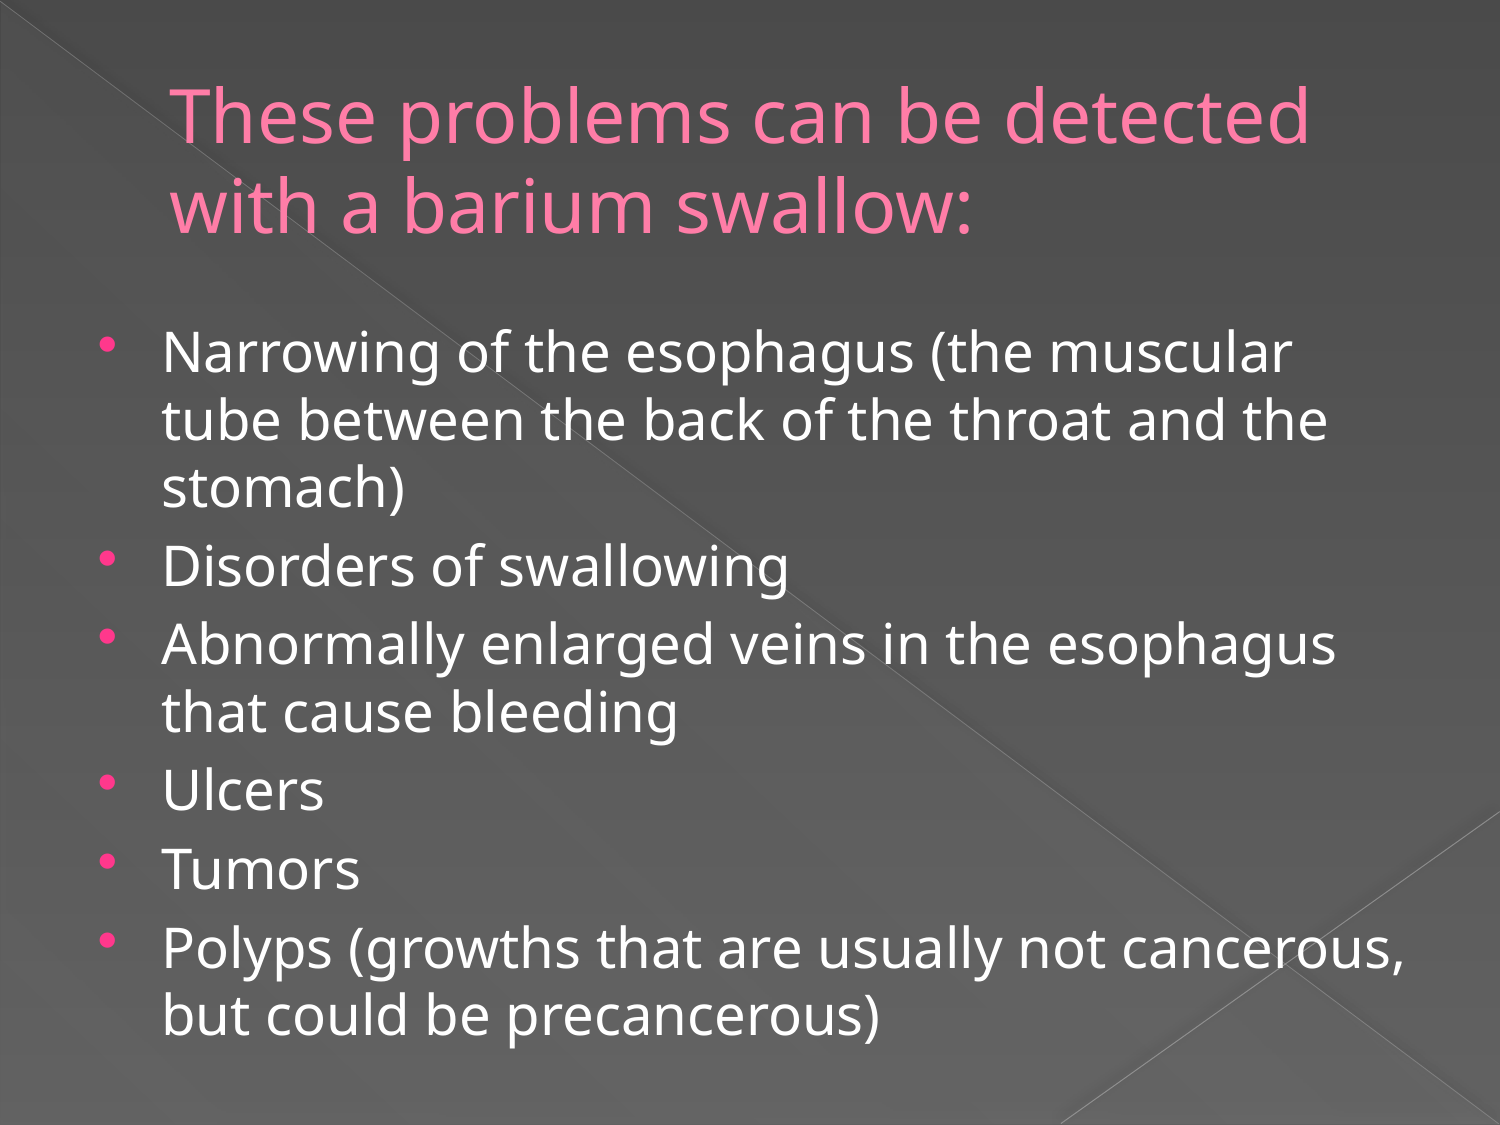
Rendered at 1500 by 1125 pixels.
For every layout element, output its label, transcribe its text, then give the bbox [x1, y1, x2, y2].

title These problems can be detected with a barium swallow: [75, 43, 1425, 274]
list Narrowing of the esophagus (the muscular tube between the back of the throat and the stomach) Disorders of swallowing Abnormally enlarged veins in the esophagus that cause bleeding Ulcers Tumors Polyps (growths that are usually not cancerous, but could be precancerous) [75, 308, 1425, 1059]
